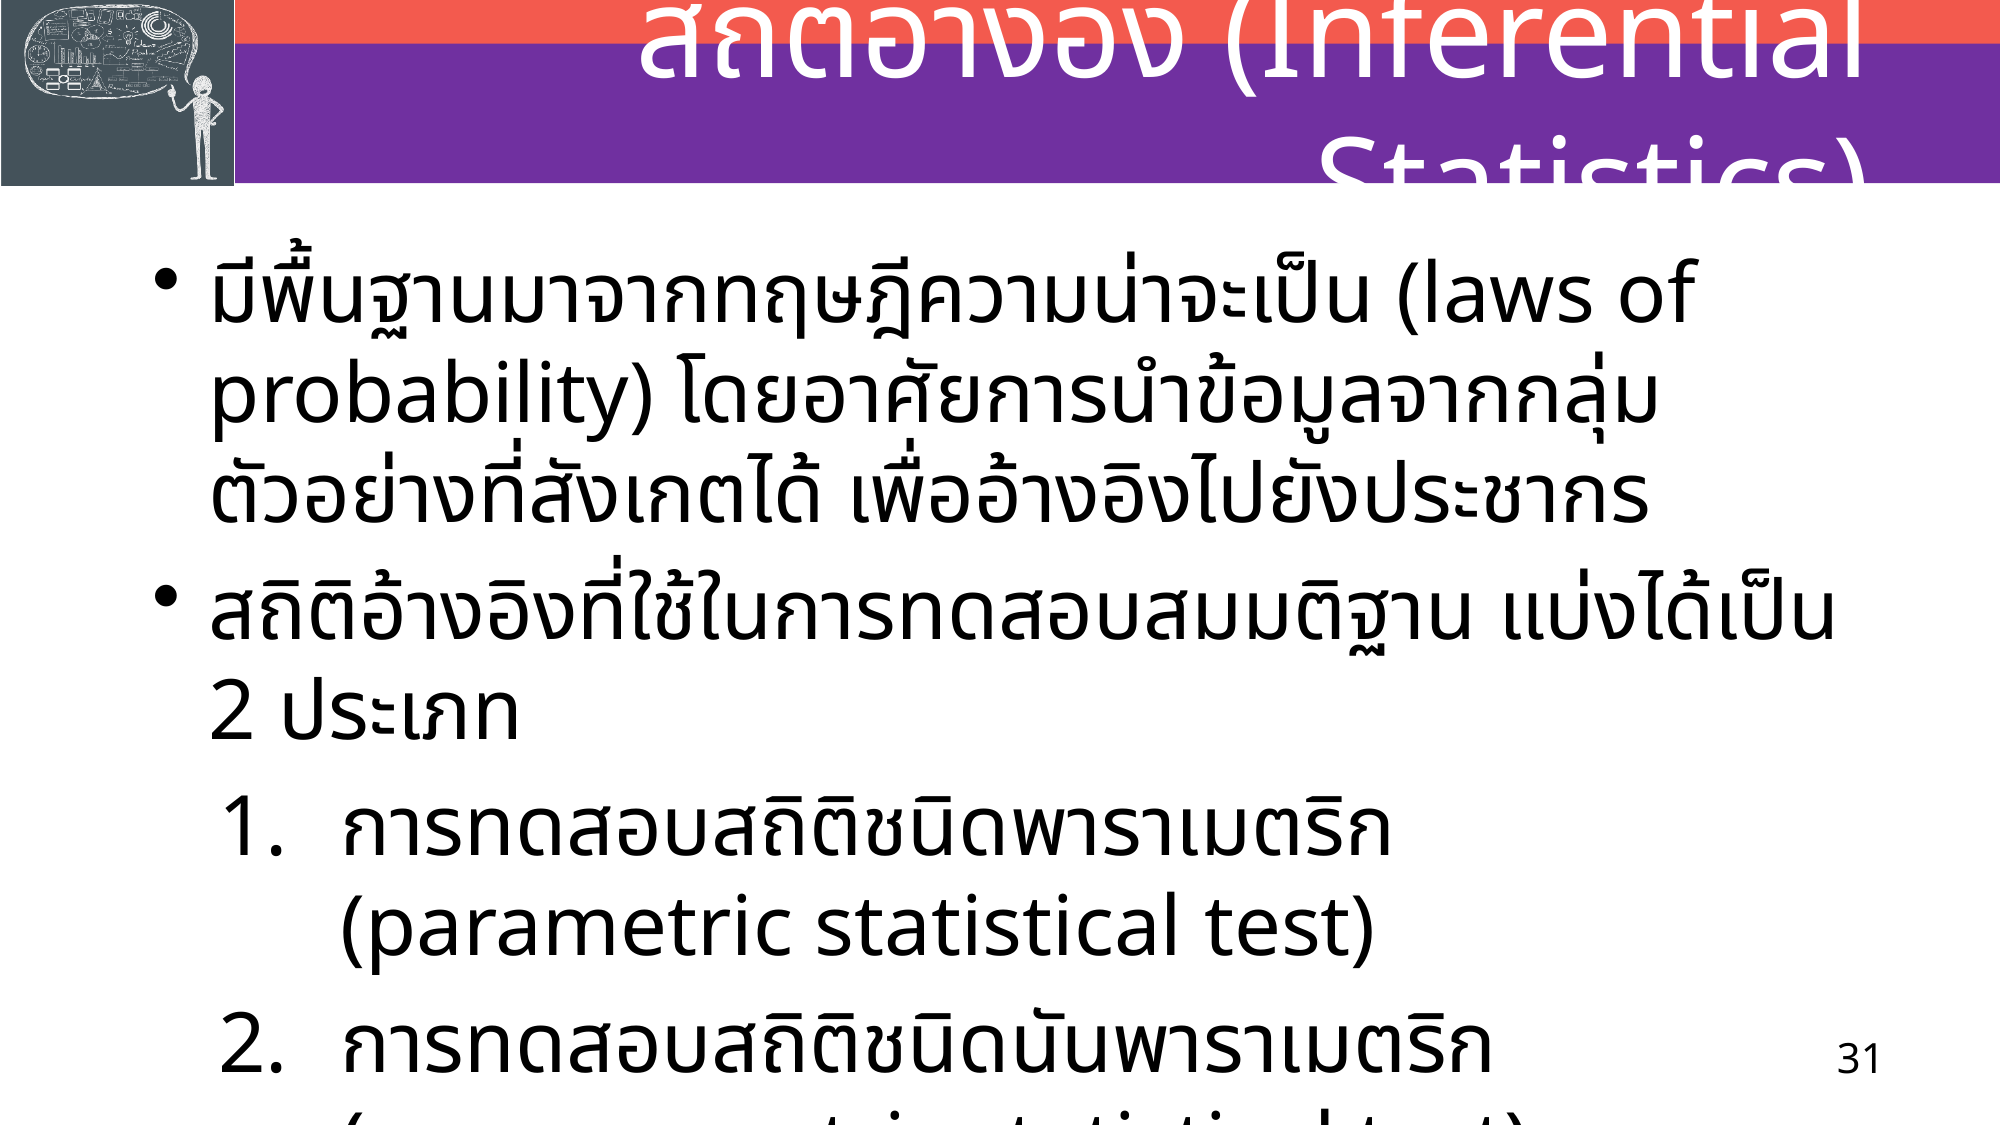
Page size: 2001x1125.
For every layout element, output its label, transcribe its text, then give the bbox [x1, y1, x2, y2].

list มีพื้นฐานมาจากทฤษฎีความน่าจะเป็น (laws of probability) โดยอาศัยการนำข้อมูลจากกลุ่มตัวอย่างที่สังเกตได้ เพื่ออ้างอิงไปยังประชากร สถิติอ้างอิงที่ใช้ในการทดสอบสมมติฐาน แบ่งได้เป็น 2 ประเภท การทดสอบสถิติชนิดพาราเมตริก (parametric statistical test) การทดสอบสถิติชนิดนันพาราเมตริก (nonparametric statistical test) [137, 231, 1886, 970]
picture [2, 0, 234, 186]
slide_number 31 [1433, 1024, 1900, 1103]
title สถิติอ้างอิง (Inferential Statistics) [610, 8, 1886, 197]
